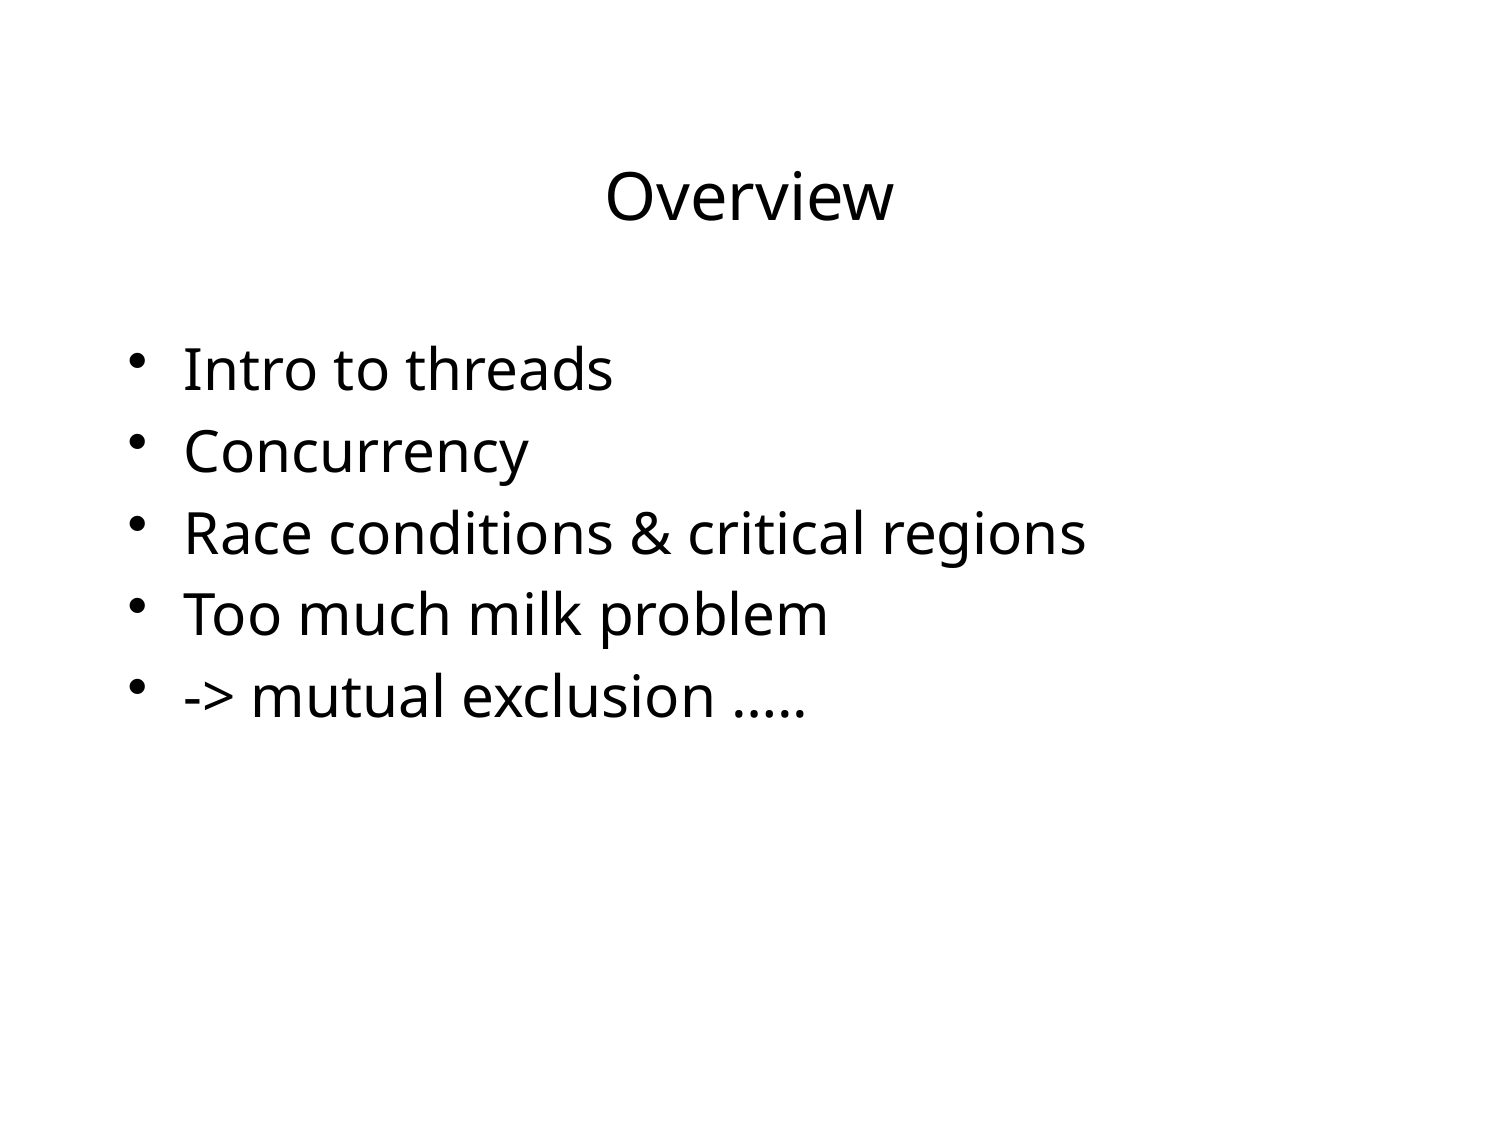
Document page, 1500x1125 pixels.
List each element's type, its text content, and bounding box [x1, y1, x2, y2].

title Overview [112, 99, 1388, 288]
list Intro to threads Concurrency Race conditions & critical regions Too much milk problem -> mutual exclusion ….. [112, 324, 1388, 1001]
